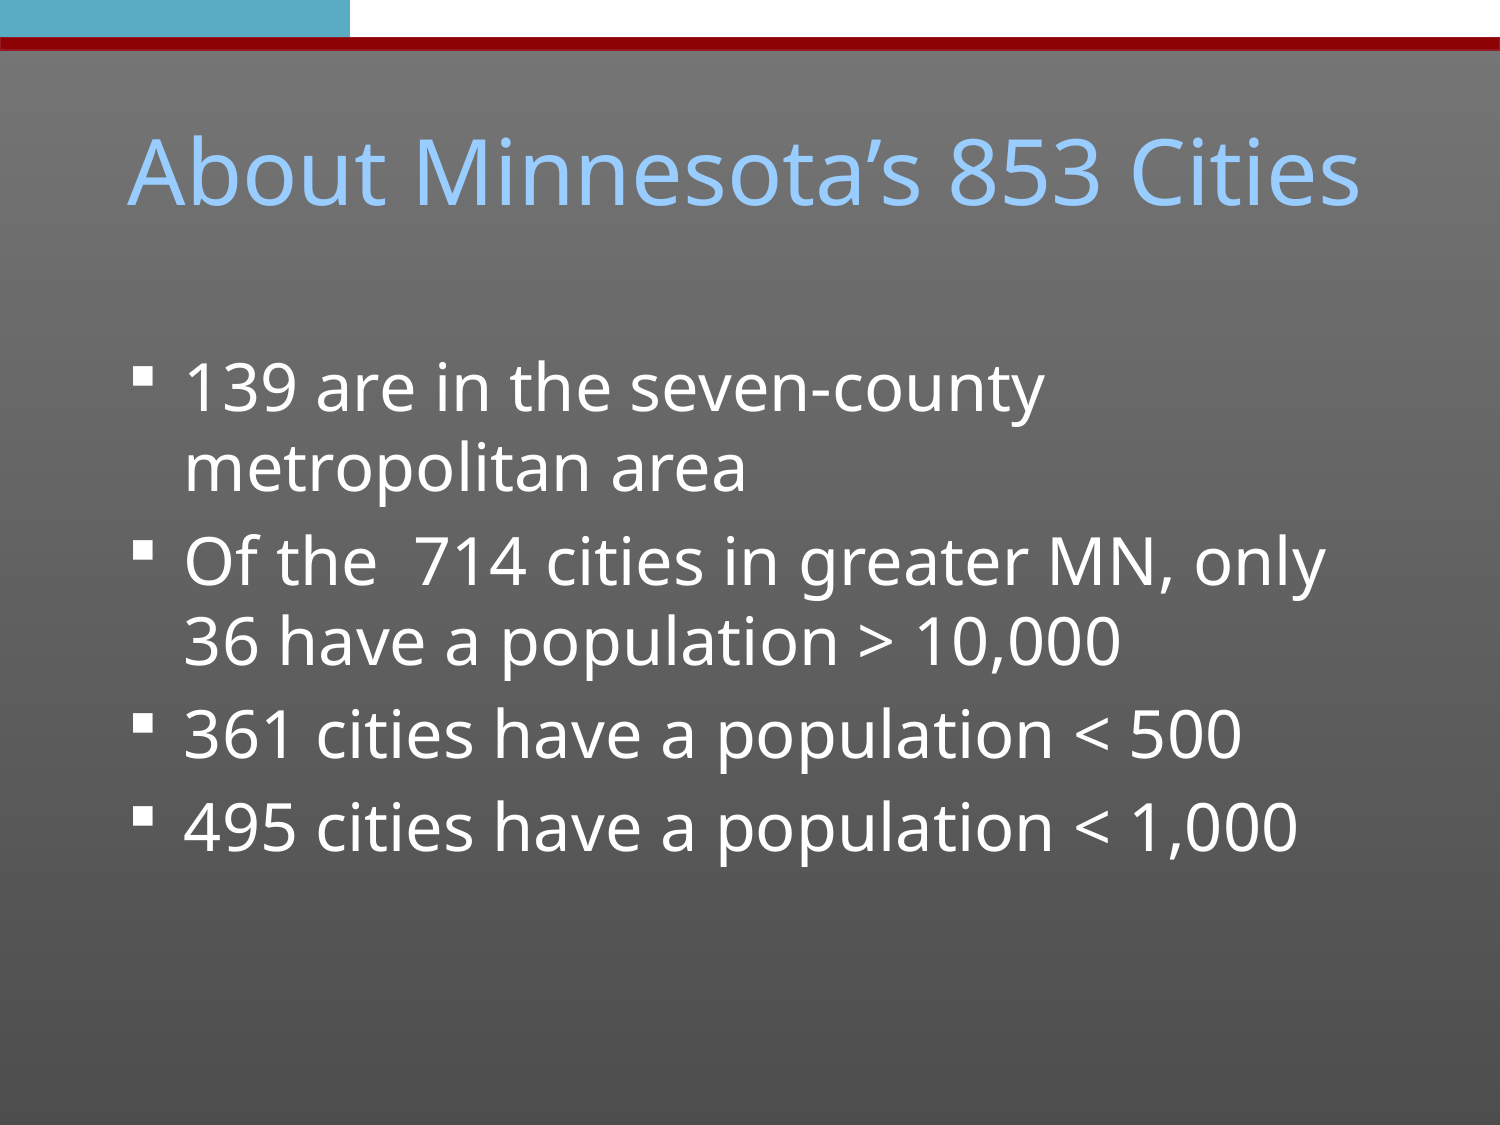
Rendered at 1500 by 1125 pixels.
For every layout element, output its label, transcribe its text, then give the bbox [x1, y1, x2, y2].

title About Minnesota’s 853 Cities [112, 74, 1426, 263]
list 139 are in the seven-county metropolitan area Of the 714 cities in greater MN, only 36 have a population > 10,000 361 cities have a population < 500 495 cities have a population < 1,000 [112, 337, 1426, 976]
